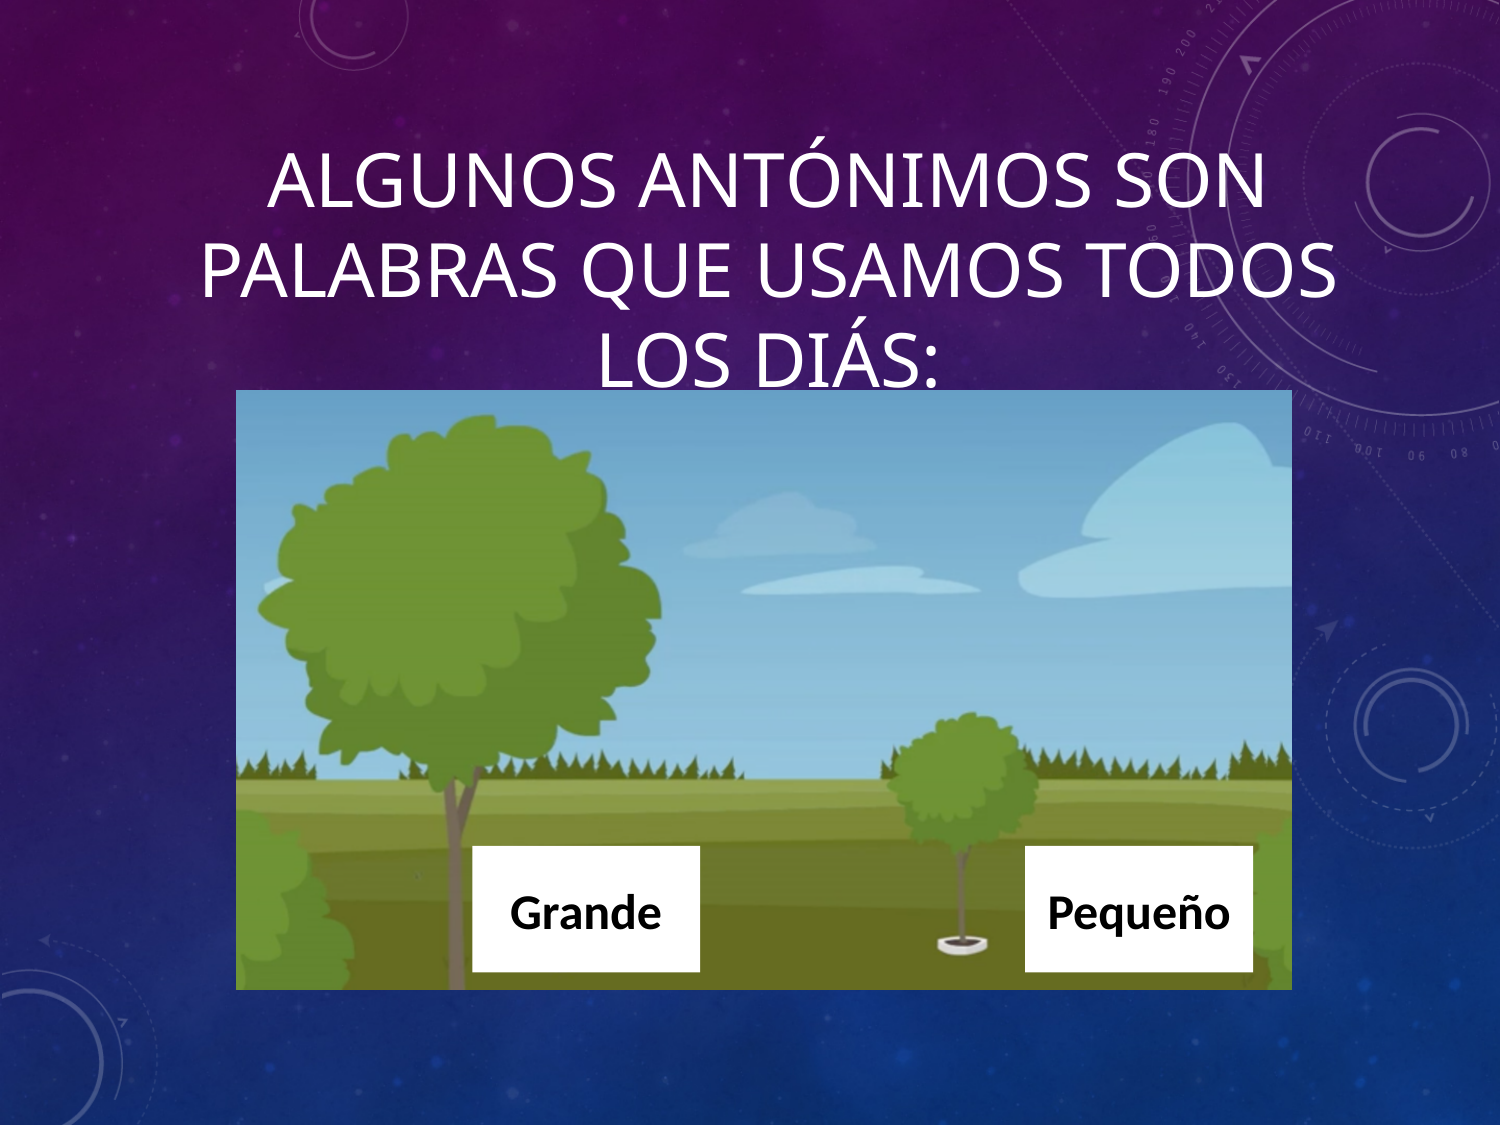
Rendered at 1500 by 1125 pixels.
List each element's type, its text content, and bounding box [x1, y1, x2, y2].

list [235, 390, 1292, 990]
picture [0, 0, 1500, 1125]
title Algunos antónimos son palabras que usamos todos los diás: [145, 234, 1392, 414]
